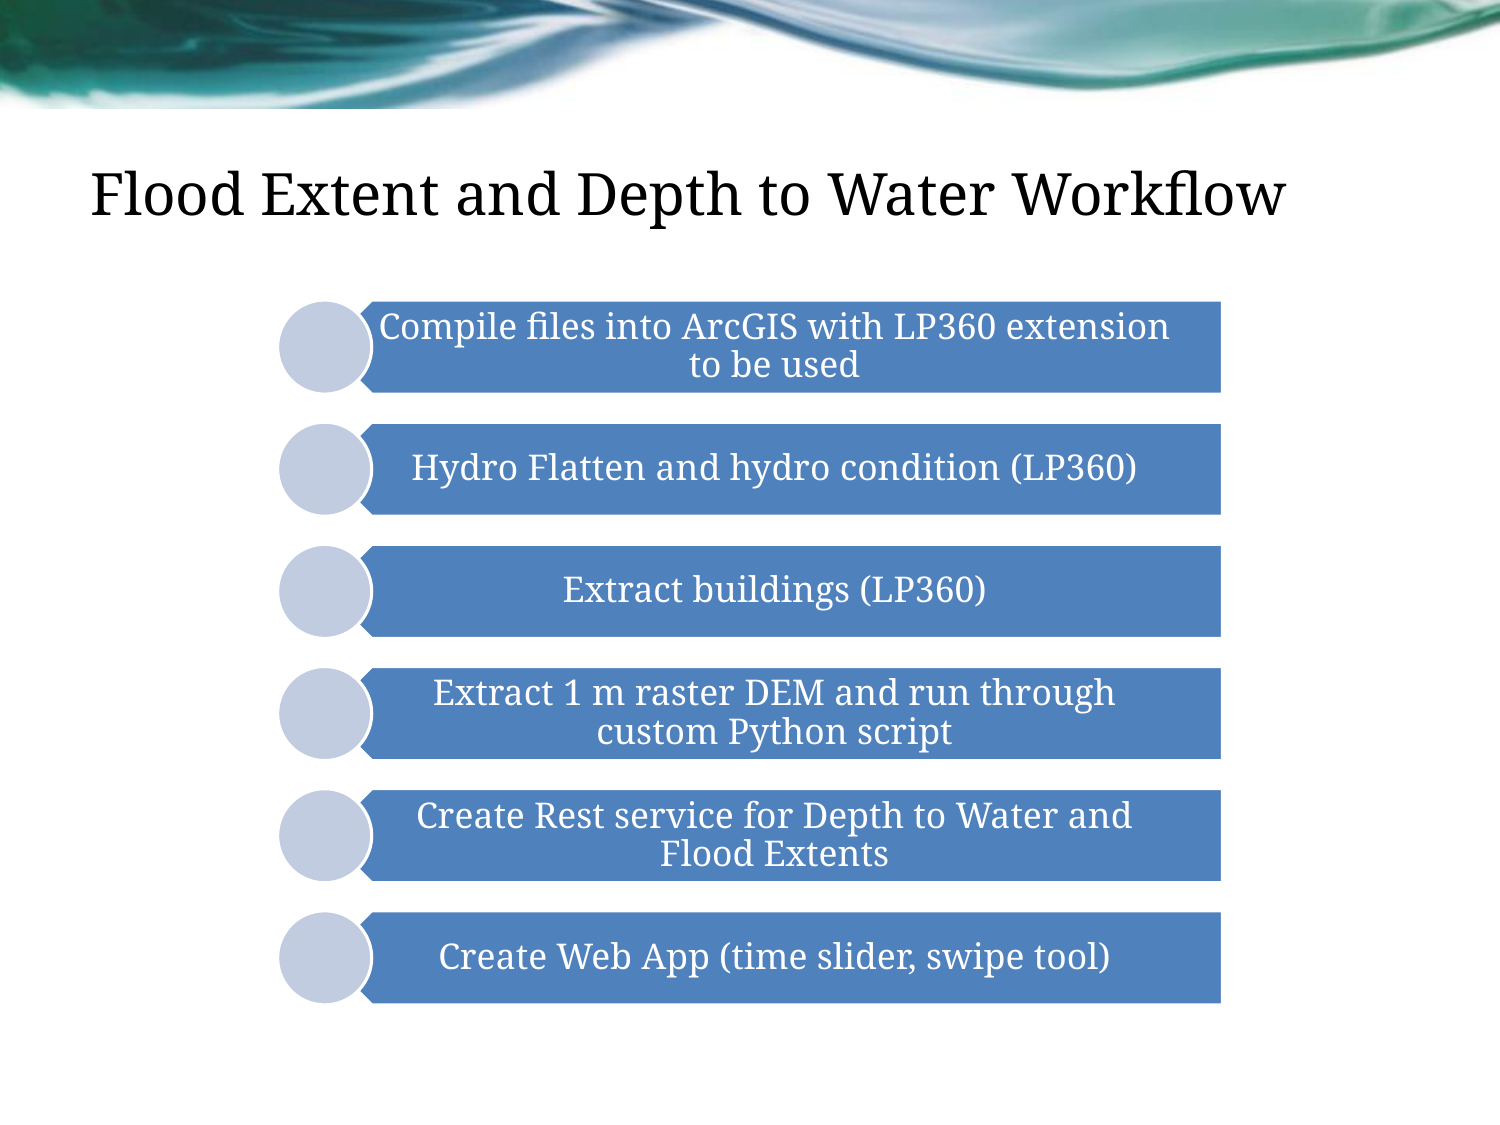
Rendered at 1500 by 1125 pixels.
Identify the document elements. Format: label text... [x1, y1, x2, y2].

picture [0, 0, 1500, 109]
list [74, 299, 1426, 1006]
title Flood Extent and Depth to Water Workflow [75, 149, 1425, 299]
